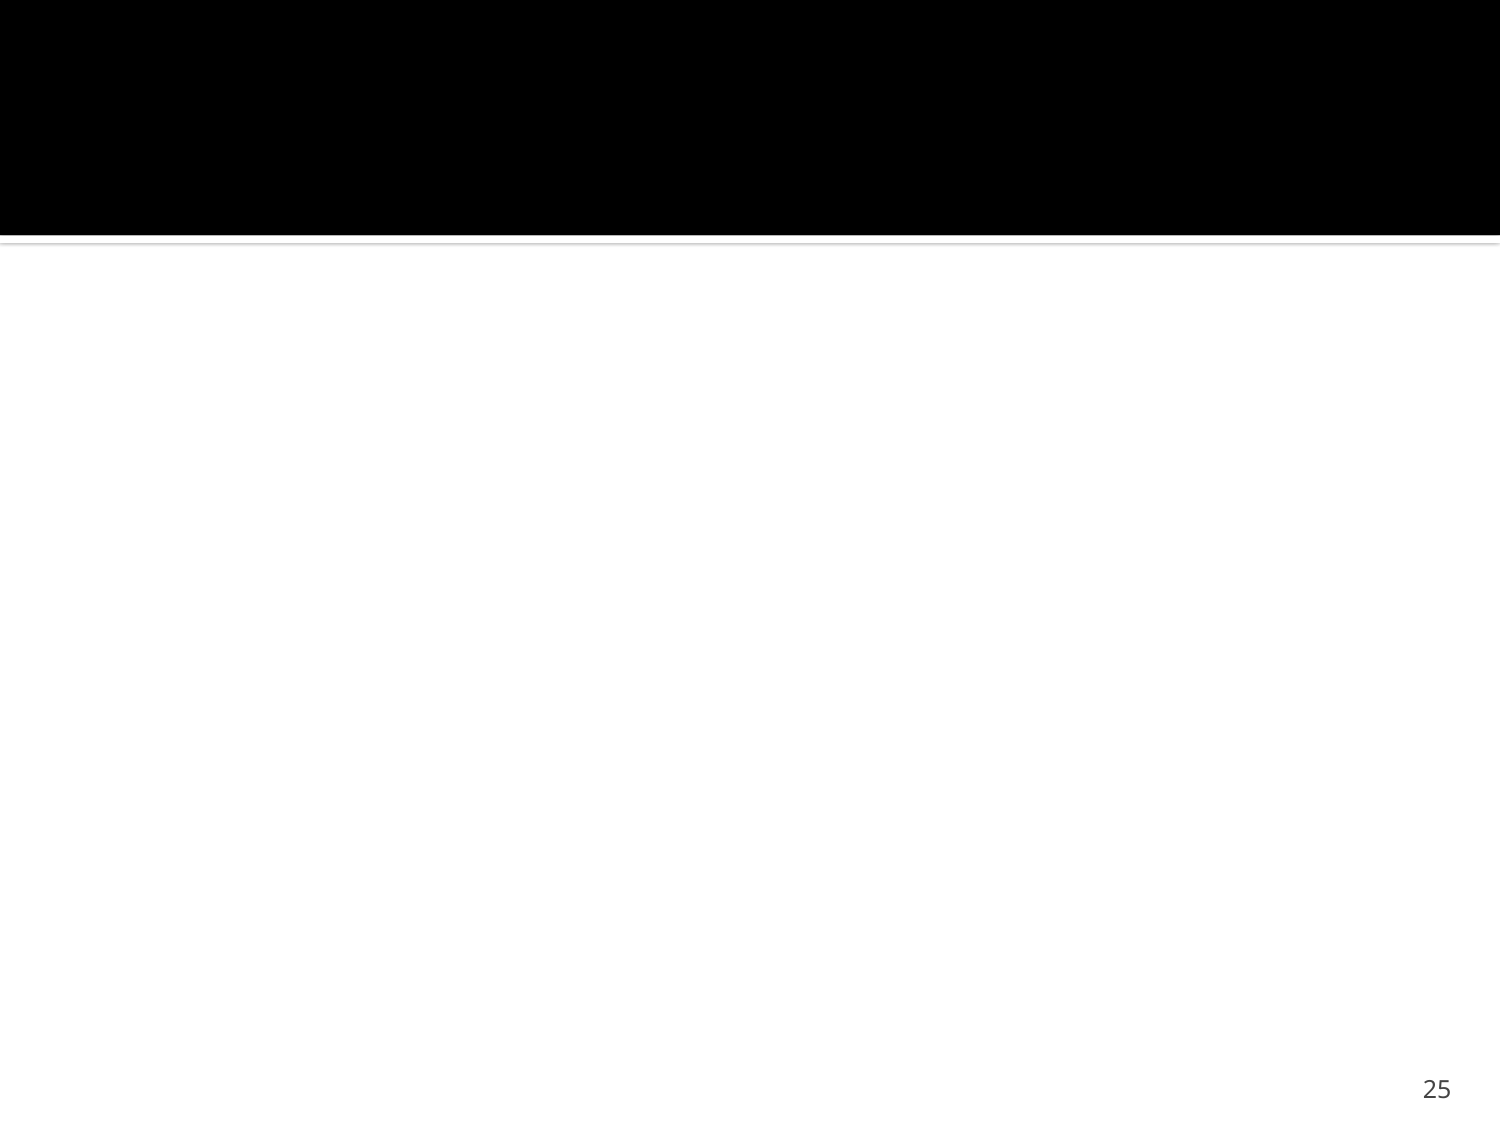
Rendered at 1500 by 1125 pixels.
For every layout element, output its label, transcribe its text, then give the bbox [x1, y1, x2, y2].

slide_number 25 [1345, 1062, 1467, 1108]
